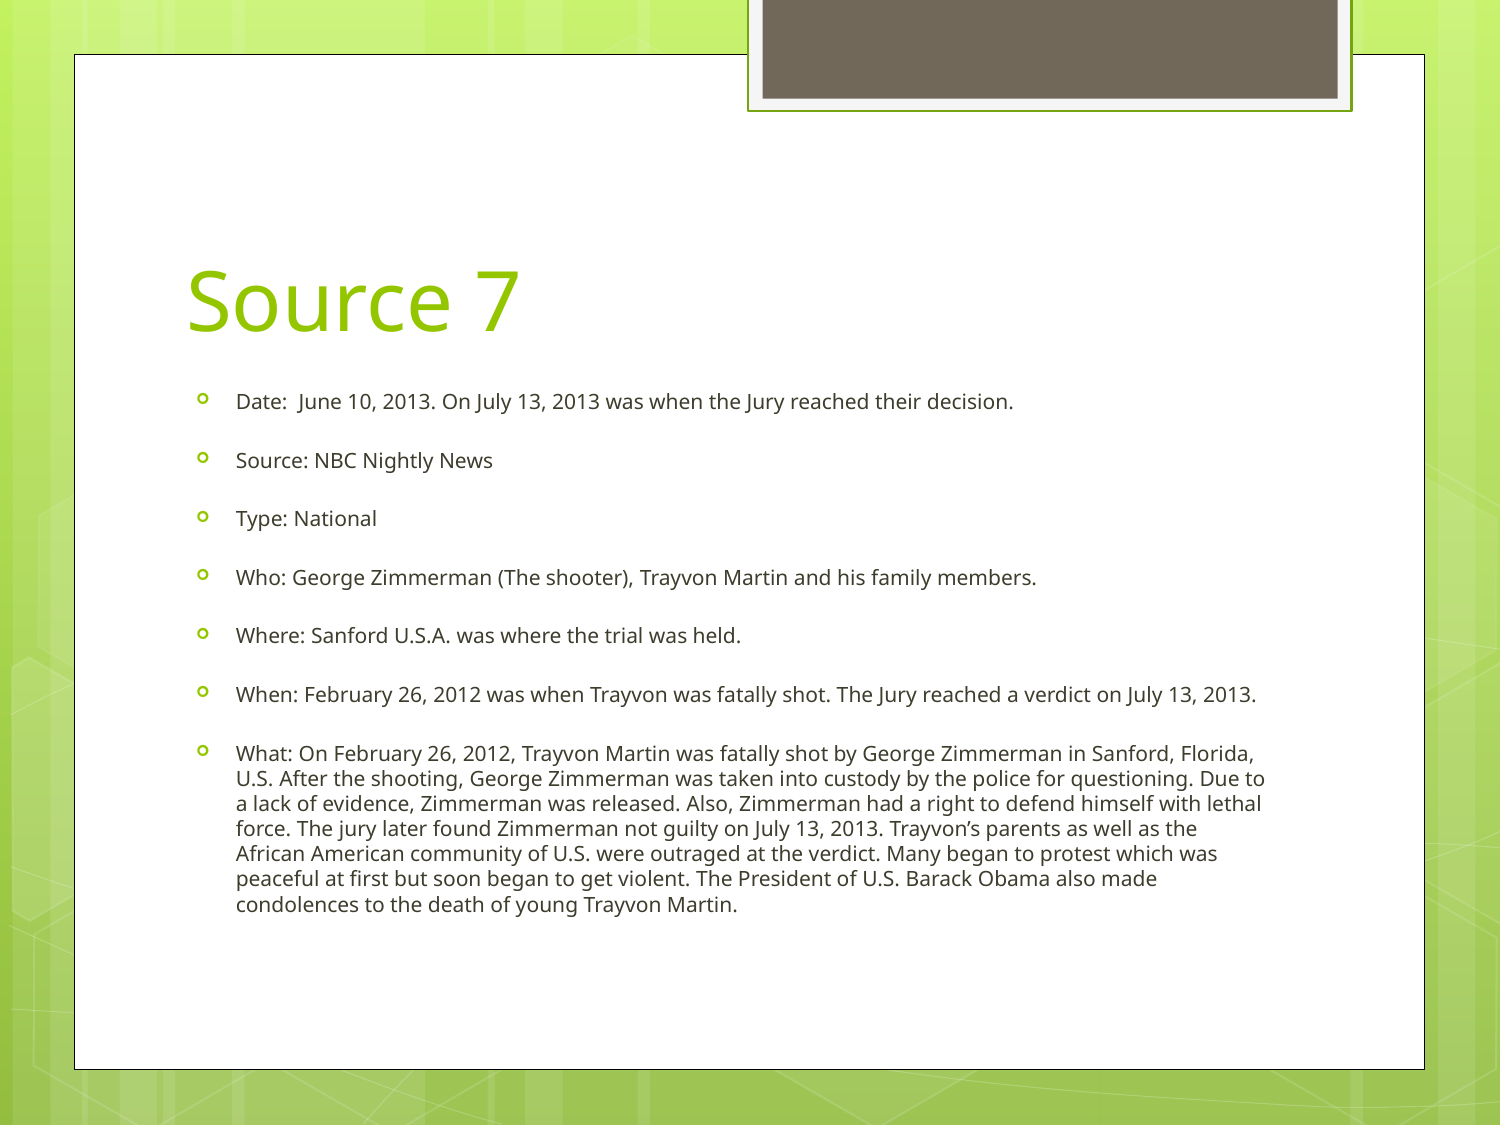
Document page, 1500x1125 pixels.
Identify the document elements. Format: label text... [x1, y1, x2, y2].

list Date: June 10, 2013. On July 13, 2013 was when the Jury reached their decision. Source: NBC Nightly News Type: National Who: George Zimmerman (The shooter), Trayvon Martin and his family members. Where: Sanford U.S.A. was where the trial was held. When: February 26, 2012 was when Trayvon was fatally shot. The Jury reached a verdict on July 13, 2013. What: On February 26, 2012, Trayvon Martin was fatally shot by George Zimmerman in Sanford, Florida, U.S. After the shooting, George Zimmerman was taken into custody by the police for questioning. Due to a lack of evidence, Zimmerman was released. Also, Zimmerman had a right to defend himself with lethal force. The jury later found Zimmerman not guilty on July 13, 2013. Trayvon’s parents as well as the African American community of U.S. were outraged at the verdict. Many began to protest which was peaceful at first but soon began to get violent. The President of U.S. Barack Obama also made condolences to the death of young Trayvon Martin. [171, 381, 1283, 957]
title Source 7 [171, 168, 1324, 357]
